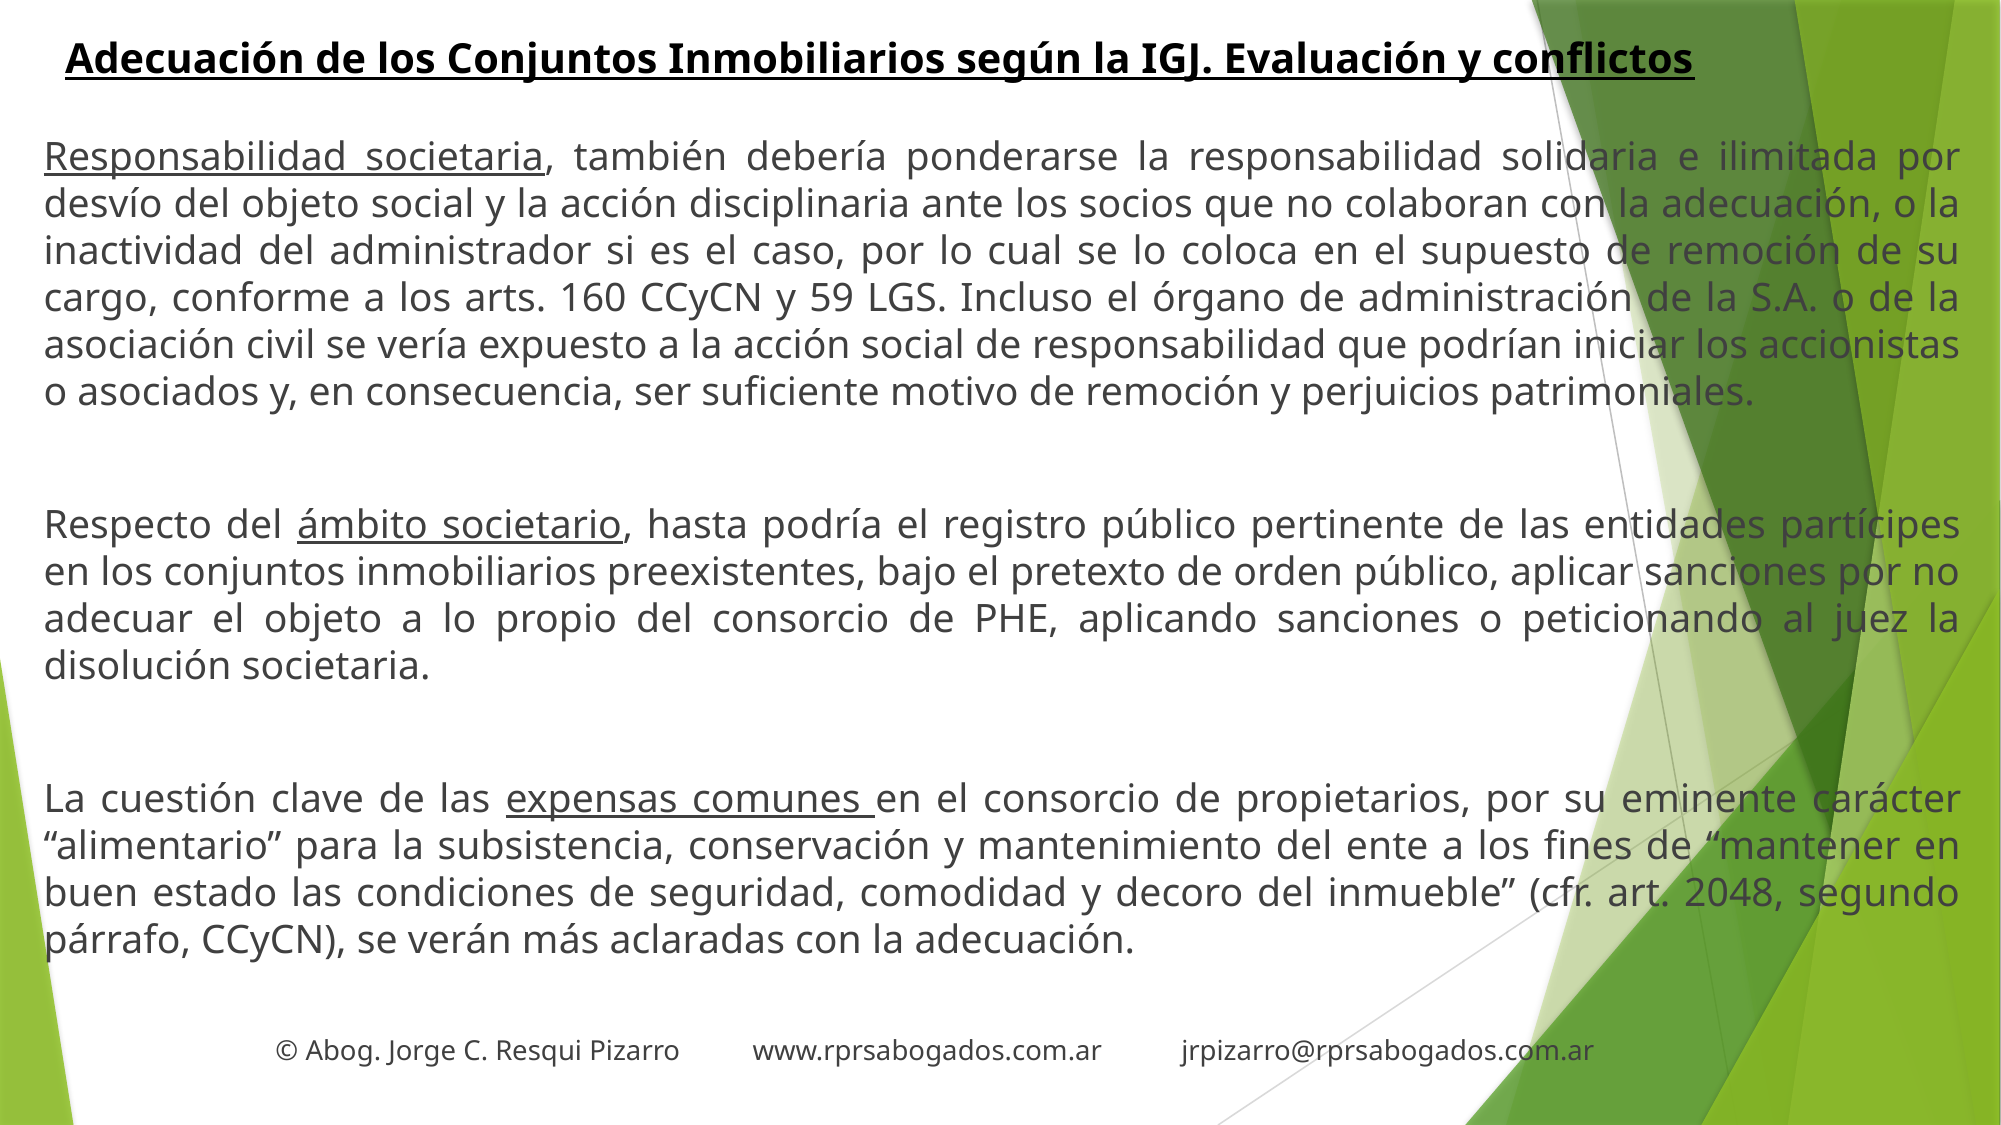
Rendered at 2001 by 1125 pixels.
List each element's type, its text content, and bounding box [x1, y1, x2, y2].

list Responsabilidad societaria, también debería ponderarse la responsabilidad solidaria e ilimitada por desvío del objeto social y la acción disciplinaria ante los socios que no colaboran con la adecuación, o la inactividad del administrador si es el caso, por lo cual se lo coloca en el supuesto de remoción de su cargo, conforme a los arts. 160 CCyCN y 59 LGS. Incluso el órgano de administración de la S.A. o de la asociación civil se vería expuesto a la acción social de responsabilidad que podrían iniciar los accionistas o asociados y, en consecuencia, ser suficiente motivo de remoción y perjuicios patrimoniales. Respecto del ámbito societario, hasta podría el registro público pertinente de las entidades partícipes en los conjuntos inmobiliarios preexistentes, bajo el pretexto de orden público, aplicar sanciones por no adecuar el objeto a lo propio del consorcio de PHE, aplicando sanciones o peticionando al juez la disolución societaria. La cuestión clave de las expensas comunes en el consorcio de propietarios, por su eminente carácter “alimentario” para la subsistencia, conservación y mantenimiento del ente a los fines de “mantener en buen estado las condiciones de seguridad, comodidad y decoro del inmueble” (cfr. art. 2048, segundo párrafo, CCyCN), se verán más aclaradas con la adecuación. © Abog. Jorge C. Resqui Pizarro www.rprsabogados.com.ar jrpizarro@rprsabogados.com.ar [28, 123, 1979, 1125]
title Adecuación de los Conjuntos Inmobiliarios según la IGJ. Evaluación y conflictos [28, 24, 1979, 123]
